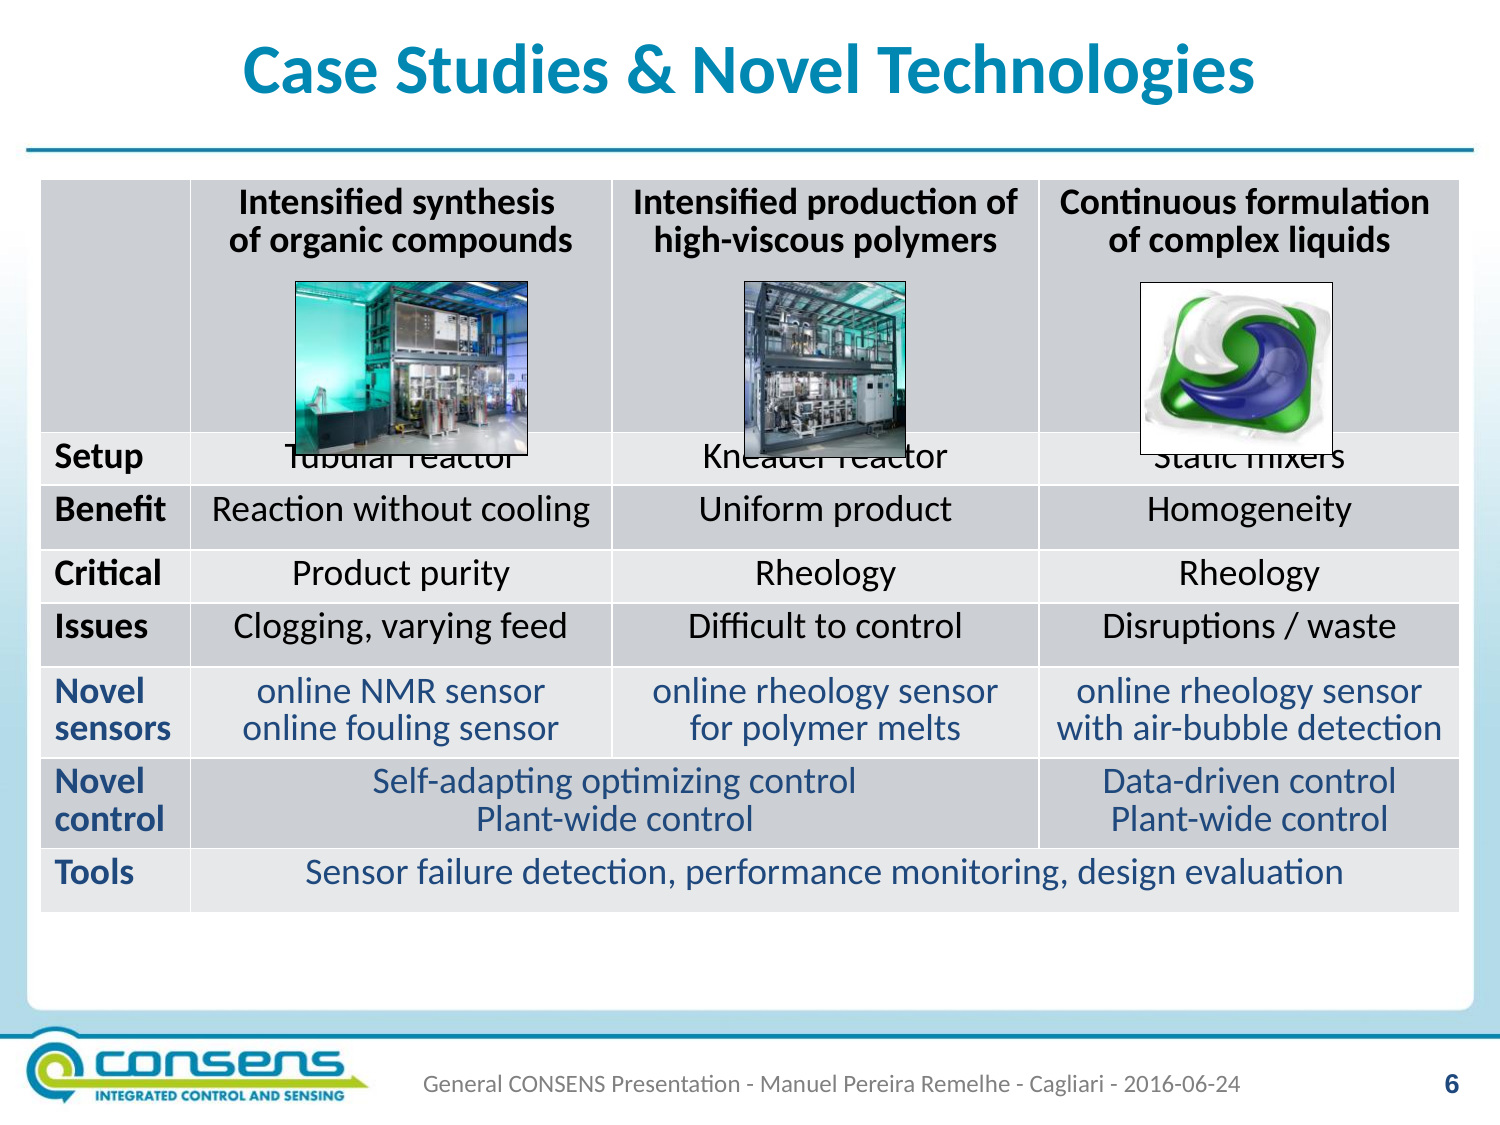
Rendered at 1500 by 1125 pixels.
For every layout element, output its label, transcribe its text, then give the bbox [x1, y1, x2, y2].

table_cell Difficult to control [613, 604, 1038, 666]
picture [0, 0, 1500, 1034]
table_header Intensified synthesis of organic compounds [191, 180, 611, 432]
table_cell Homogeneity [1040, 486, 1459, 549]
table_cell online rheology sensor for polymer melts [613, 668, 1038, 757]
title Case Studies & Novel Technologies [75, 23, 1425, 131]
table_cell Tools [41, 849, 190, 912]
table_cell Self-adapting optimizing control Plant-wide control [191, 759, 1038, 848]
table_cell Product purity [191, 551, 611, 602]
table_cell Uniform product [613, 486, 1038, 549]
slide_number 6 [1343, 1052, 1475, 1113]
table_header Continuous formulation of complex liquids [1040, 180, 1459, 432]
table_cell Critical [41, 551, 190, 602]
table_cell Benefit [41, 486, 190, 549]
table_cell Kneader reactor [613, 433, 1038, 484]
table_cell Novel sensors [41, 668, 190, 757]
table_header [41, 180, 190, 432]
picture [0, 1031, 1500, 1125]
table_cell Novel control [41, 759, 190, 848]
table_cell online NMR sensor online fouling sensor [191, 668, 611, 757]
table_cell Sensor failure detection, performance monitoring, design evaluation [191, 849, 1459, 912]
table_cell Setup [41, 433, 190, 484]
table_cell Data-driven control Plant-wide control [1040, 759, 1459, 848]
table_cell Rheology [613, 551, 1038, 602]
footer General CONSENS Presentation - Manuel Pereira Remelhe - Cagliari - 2016-06-24 [408, 1052, 1310, 1113]
table_cell Disruptions / waste [1040, 604, 1459, 666]
table_cell Static mixers [1040, 433, 1459, 484]
table_cell Clogging, varying feed [191, 604, 611, 666]
table_header Intensified production of high-viscous polymers [613, 180, 1038, 432]
table_cell Issues [41, 604, 190, 666]
table_cell Rheology [1040, 551, 1459, 602]
table_cell Reaction without cooling [191, 486, 611, 549]
table_cell online rheology sensor with air-bubble detection [1040, 668, 1459, 757]
table_cell Tubular reactor [191, 433, 611, 484]
